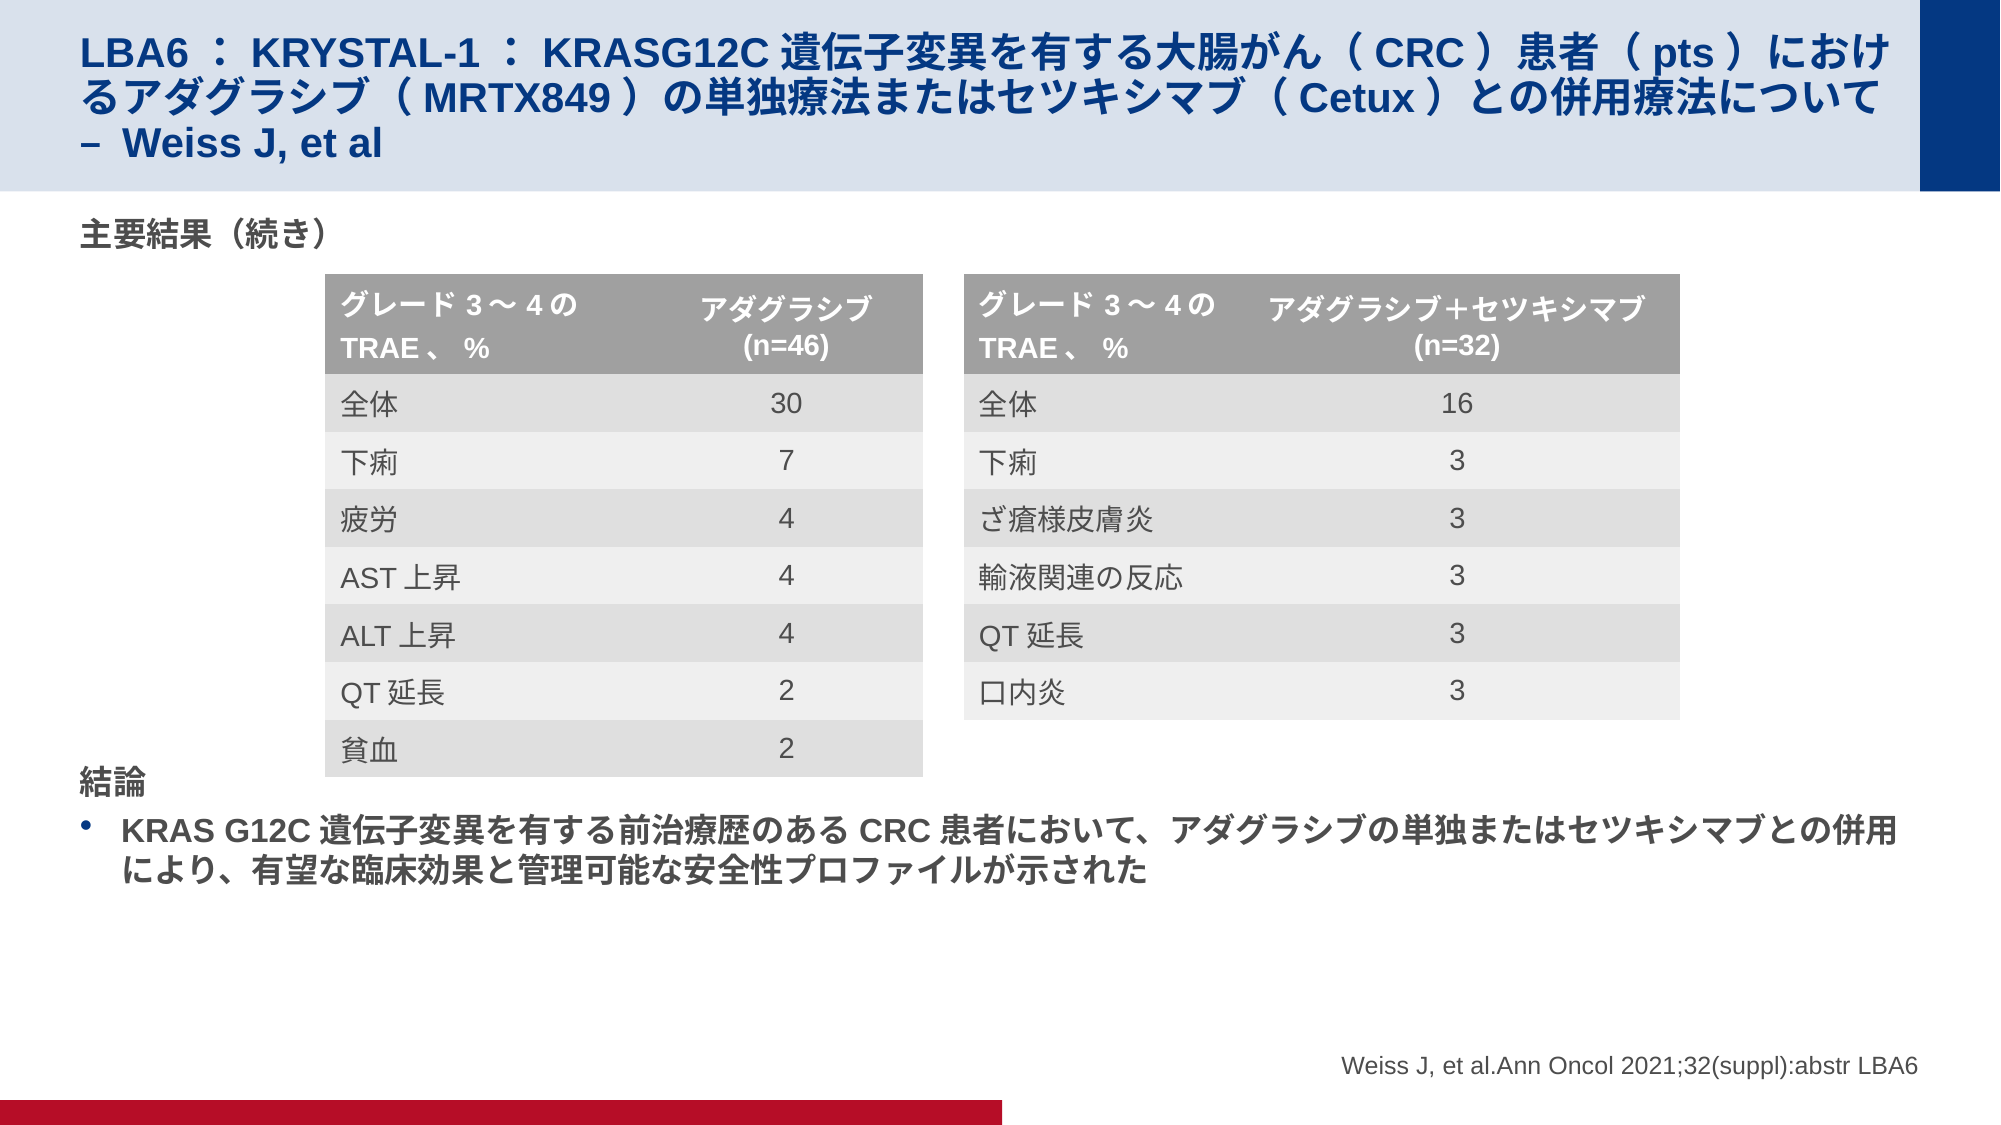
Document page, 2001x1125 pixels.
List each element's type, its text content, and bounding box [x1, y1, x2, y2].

table_header アダグラシブ (n=46) [651, 274, 923, 374]
table_cell 2 [651, 662, 923, 720]
table_cell 4 [651, 547, 923, 604]
table_cell 2 [651, 720, 923, 777]
table_cell AST上昇 [325, 547, 651, 604]
table_cell 貧血 [325, 720, 651, 777]
table_cell 輸液関連の反応 [964, 547, 1235, 604]
table_cell 3 [1235, 489, 1680, 547]
table_cell 16 [1235, 374, 1680, 432]
table_cell QT延長 [325, 662, 651, 720]
table_cell 3 [1235, 604, 1680, 662]
list 主要結果（続き） 結論 KRAS G12C遺伝子変異を有する前治療歴のあるCRC患者において、アダグラシブの単独またはセツキシマブとの併用により、有望な臨床効果と管理可能な安全性プロファイルが示された [79, 205, 1921, 985]
table_cell 3 [1235, 432, 1680, 489]
table_cell 全体 [325, 374, 651, 432]
table_cell 7 [651, 432, 923, 489]
table_cell 疲労 [325, 489, 651, 547]
table_header グレード3〜4のTRAE、% [964, 274, 1235, 374]
table_cell 下痢 [964, 432, 1235, 489]
table_cell 3 [1235, 662, 1680, 720]
list Weiss J, et al.Ann Oncol 2021;32(suppl):abstr LBA6 [1016, 999, 1921, 1080]
title LBA6：KRYSTAL-1：KRASG12C遺伝子変異を有する大腸がん（CRC）患者（pts）におけるアダグラシブ（MRTX849）の単独療法またはセツキシマブ（Cetux）との併用療法について – Weiss J, et al [79, 29, 1921, 162]
table_cell 下痢 [325, 432, 651, 489]
table_cell ALT上昇 [325, 604, 651, 662]
table_header アダグラシブ＋セツキシマブ (n=32) [1235, 274, 1680, 374]
table_cell 全体 [964, 374, 1235, 432]
table_cell 口内炎 [964, 662, 1235, 720]
table_cell 30 [651, 374, 923, 432]
table_cell QT延長 [964, 604, 1235, 662]
table_cell 4 [651, 489, 923, 547]
table_cell 4 [651, 604, 923, 662]
table_cell ざ瘡様皮膚炎 [964, 489, 1235, 547]
table_header グレード3〜4のTRAE、% [325, 274, 651, 374]
table_cell 3 [1235, 547, 1680, 604]
